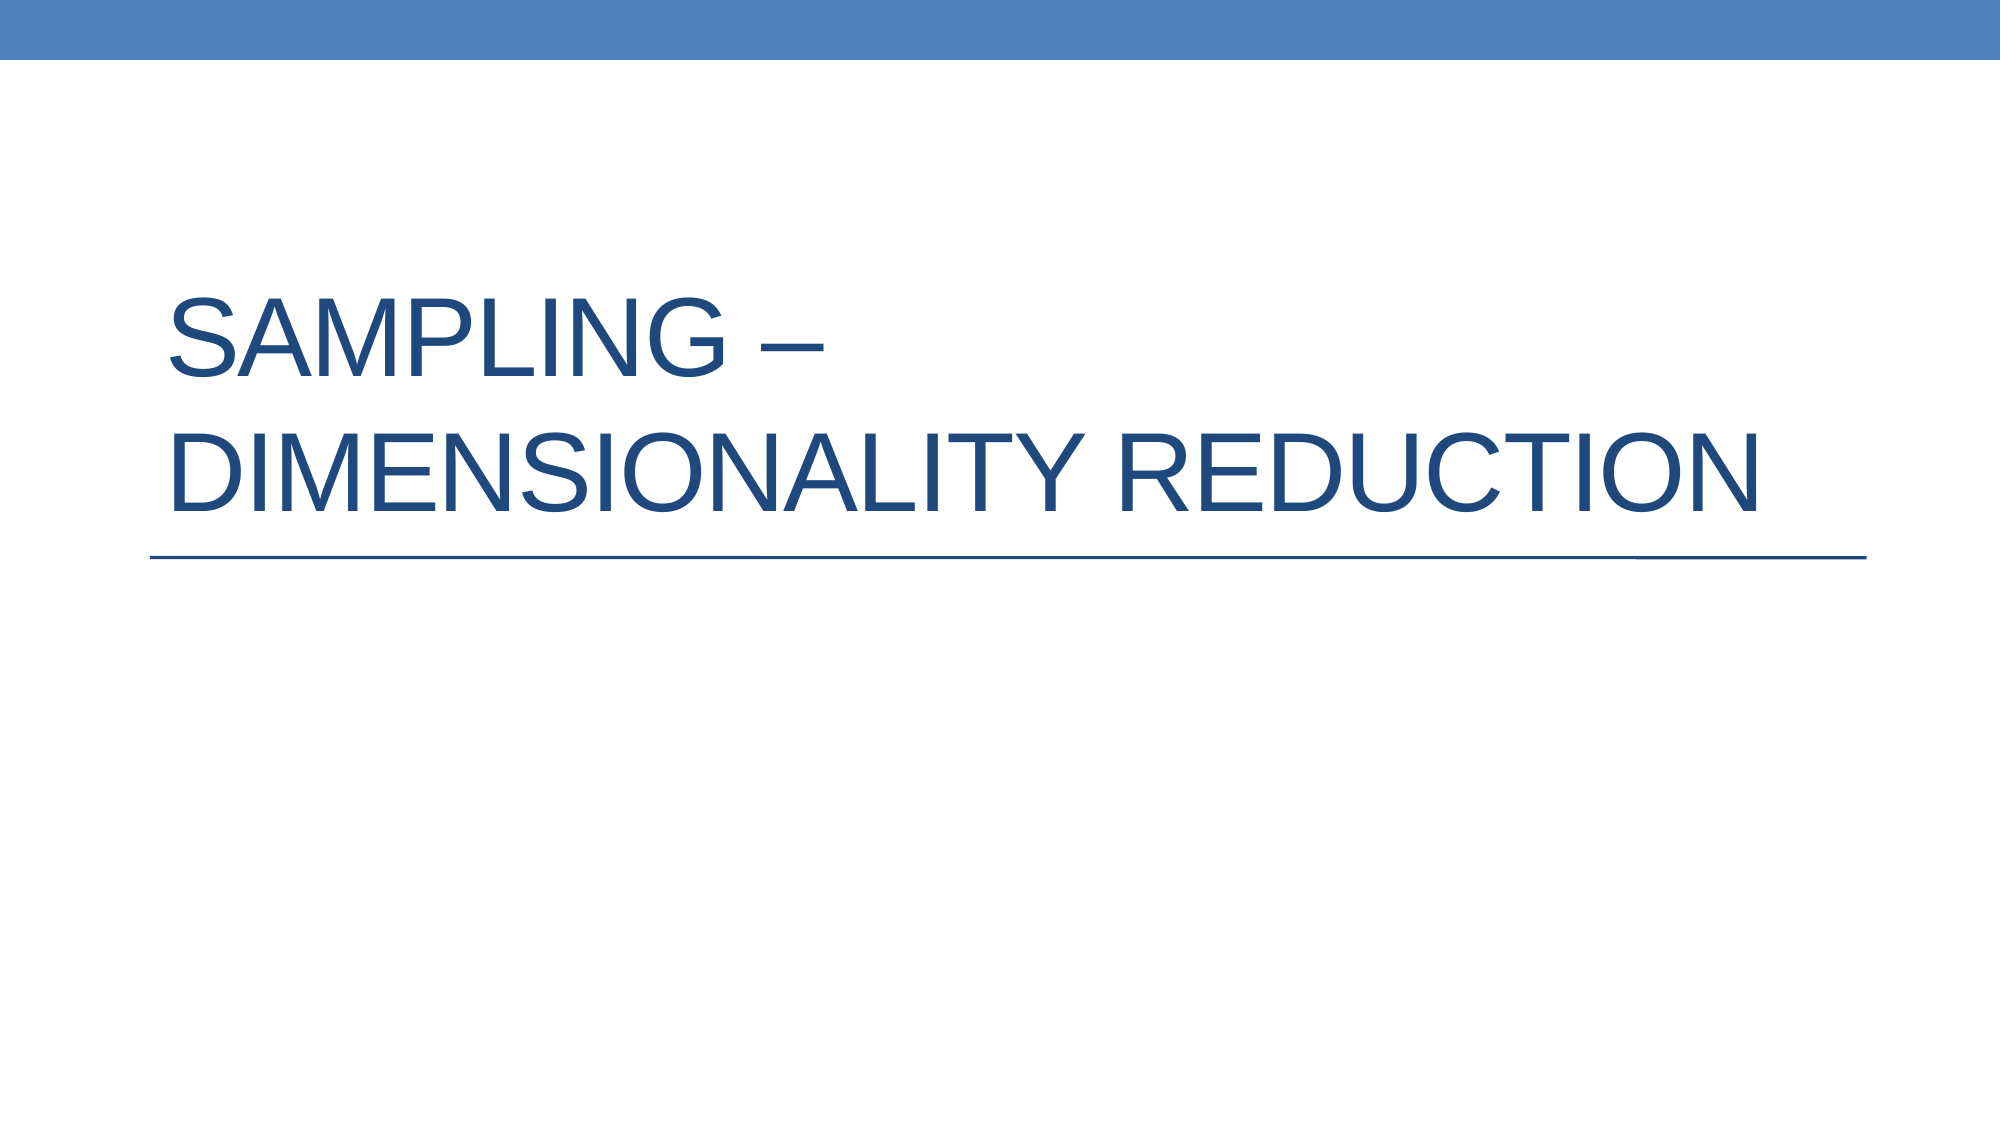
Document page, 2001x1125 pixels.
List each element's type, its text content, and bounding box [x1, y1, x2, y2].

title SAMPLING – DIMENSIONALITY REDUCTION [150, 224, 1867, 542]
